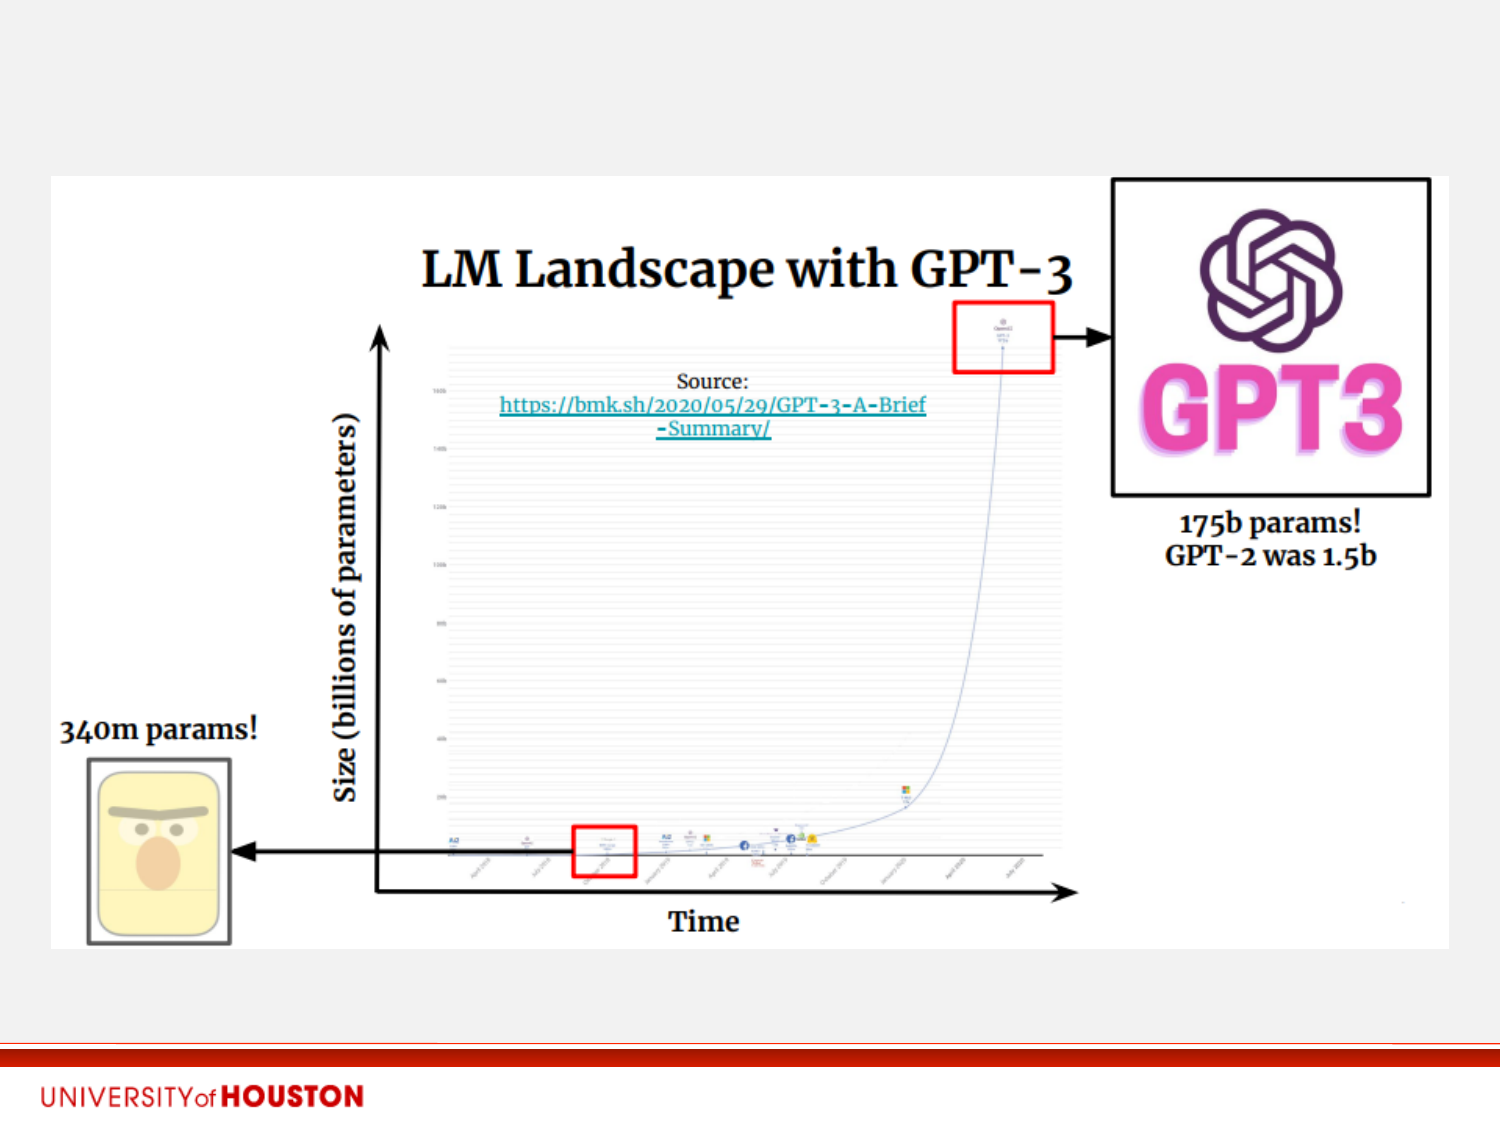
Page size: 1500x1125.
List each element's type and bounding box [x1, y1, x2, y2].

picture [51, 176, 1449, 949]
picture [23, 1075, 385, 1116]
